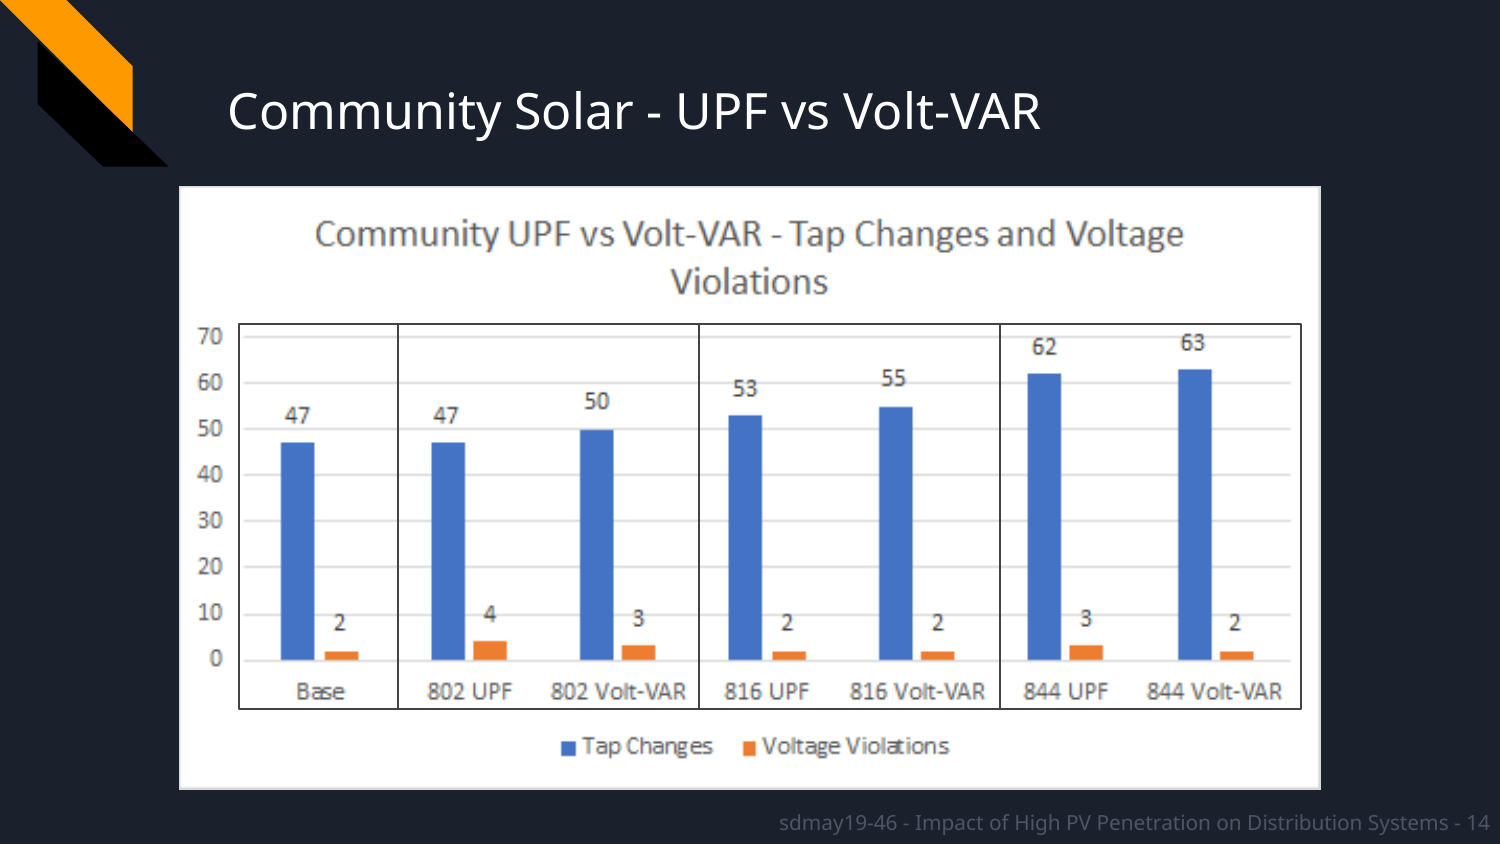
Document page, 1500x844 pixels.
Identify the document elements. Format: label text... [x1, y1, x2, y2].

slide_number sdmay19-46 - Impact of High PV Penetration on Distribution Systems - 14 [679, 789, 1500, 844]
picture [179, 185, 1321, 791]
title Community Solar - UPF vs Volt-VAR [212, 64, 1368, 215]
